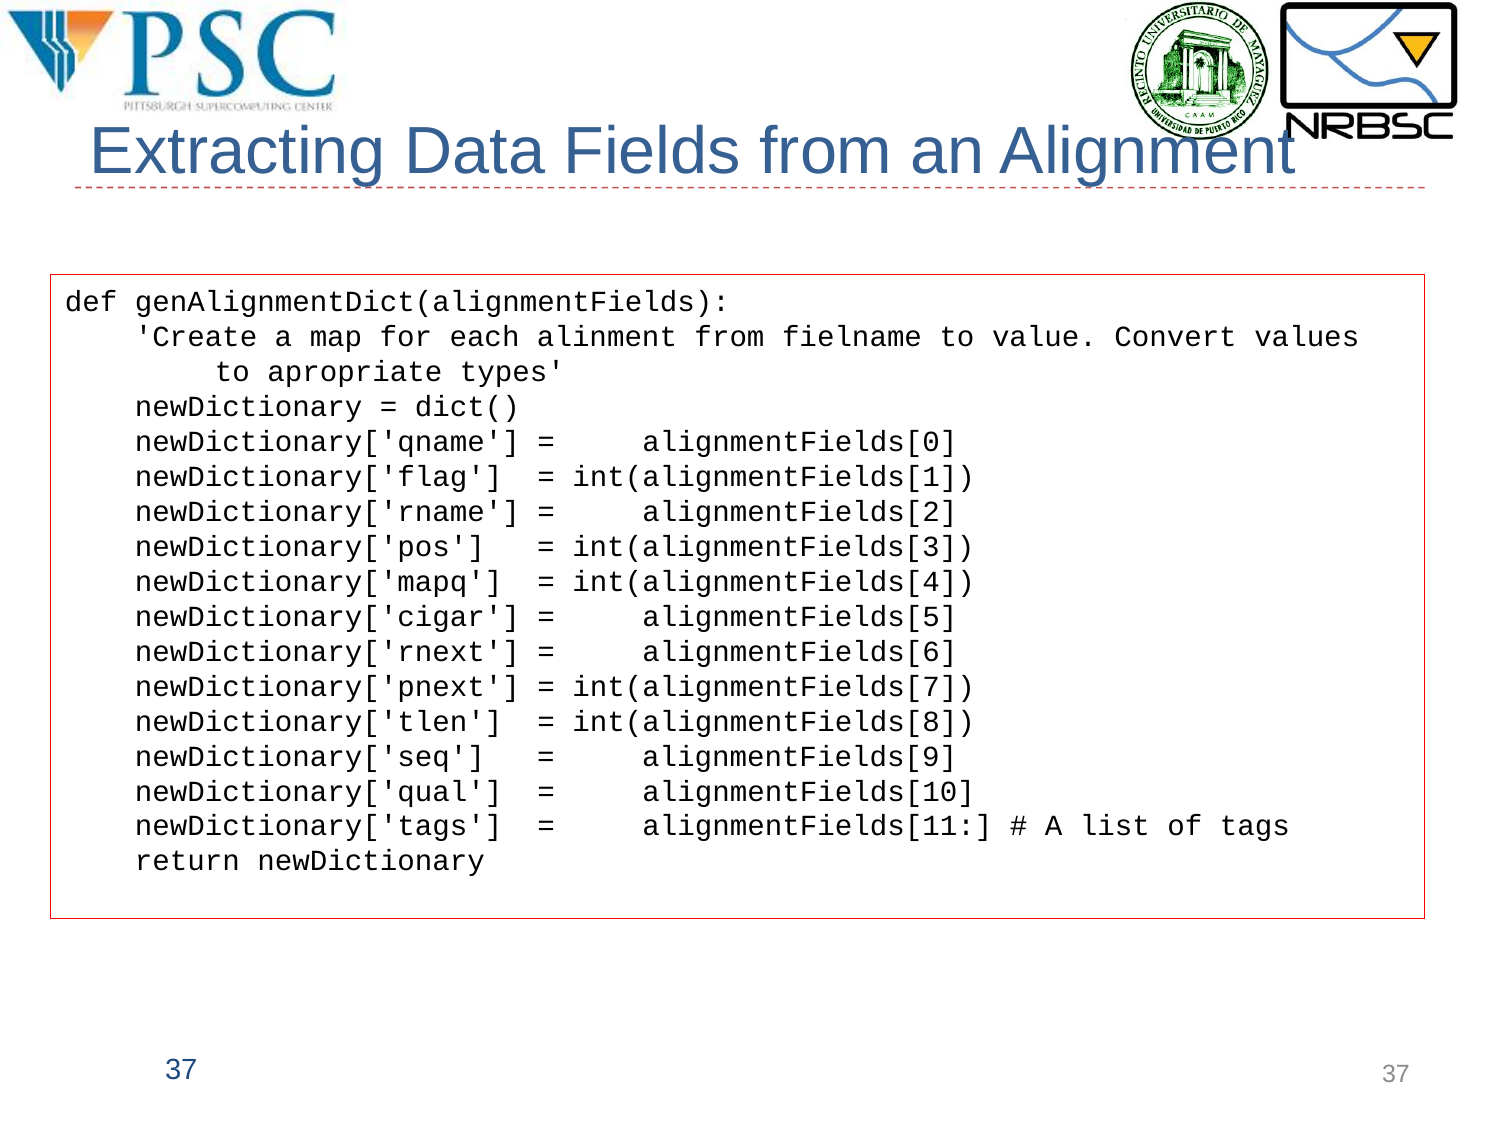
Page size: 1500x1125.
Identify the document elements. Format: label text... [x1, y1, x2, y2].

picture [1125, 0, 1463, 145]
text_box def genAlignmentDict(alignmentFields): 'Create a map for each alinment from fielname to value. Convert values to apropriate types' newDictionary = dict() newDictionary['qname'] = alignmentFields[0] newDictionary['flag'] = int(alignmentFields[1]) newDictionary['rname'] = alignmentFields[2] newDictionary['pos'] = int(alignmentFields[3]) newDictionary['mapq'] = int(alignmentFields[4]) newDictionary['cigar'] = alignmentFields[5] newDictionary['rnext'] = alignmentFields[6] newDictionary['pnext'] = int(alignmentFields[7]) newDictionary['tlen'] = int(alignmentFields[8]) newDictionary['seq'] = alignmentFields[9] newDictionary['qual'] = alignmentFields[10] newDictionary['tags'] = alignmentFields[11:] # A list of tags return newDictionary [50, 274, 1425, 919]
slide_number 37 [1074, 1042, 1425, 1103]
title Extracting Data Fields from an Alignment [75, 99, 1425, 193]
picture [0, 0, 347, 127]
